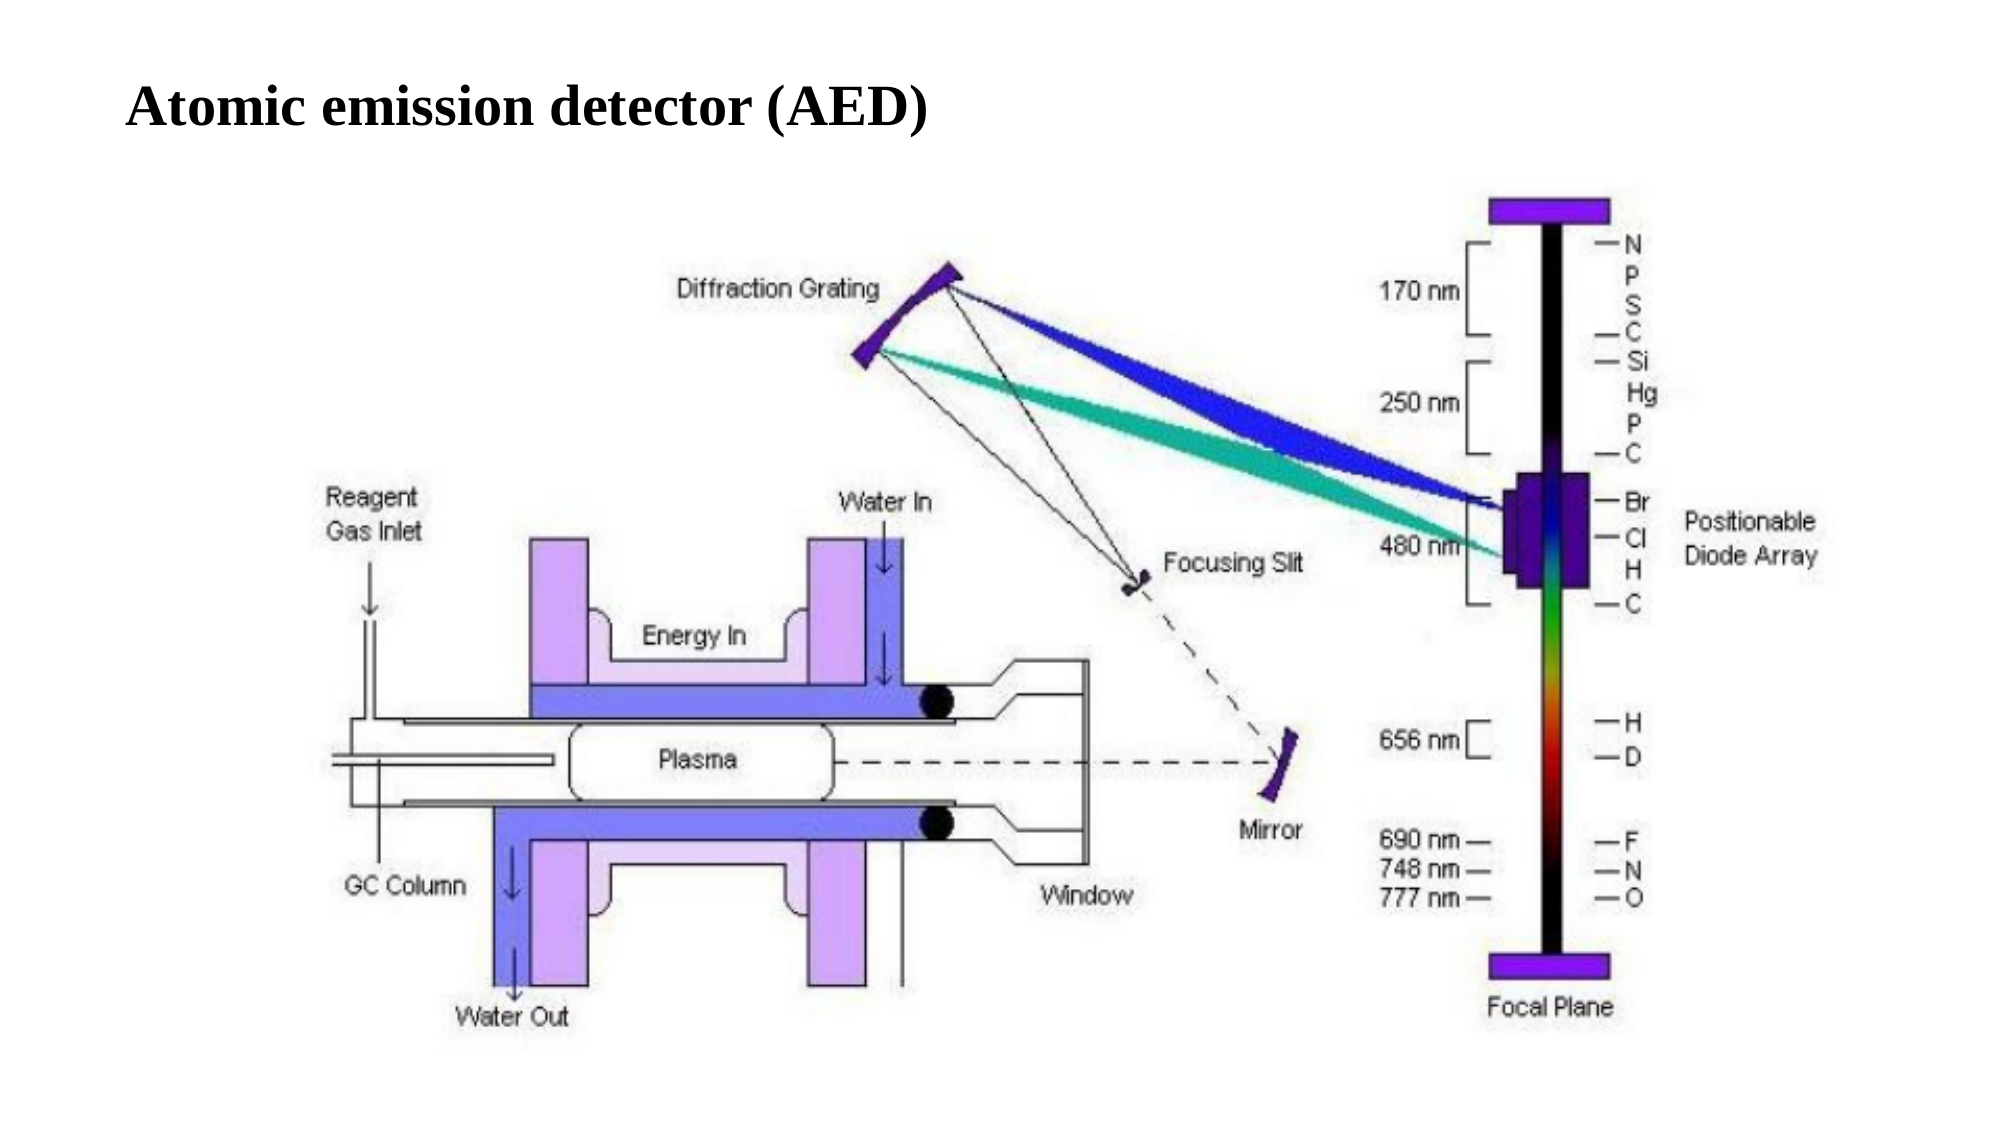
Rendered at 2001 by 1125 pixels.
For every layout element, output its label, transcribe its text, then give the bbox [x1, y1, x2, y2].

picture [130, 108, 1892, 1074]
text_box Atomic emission detector (AED) [110, 24, 1111, 145]
